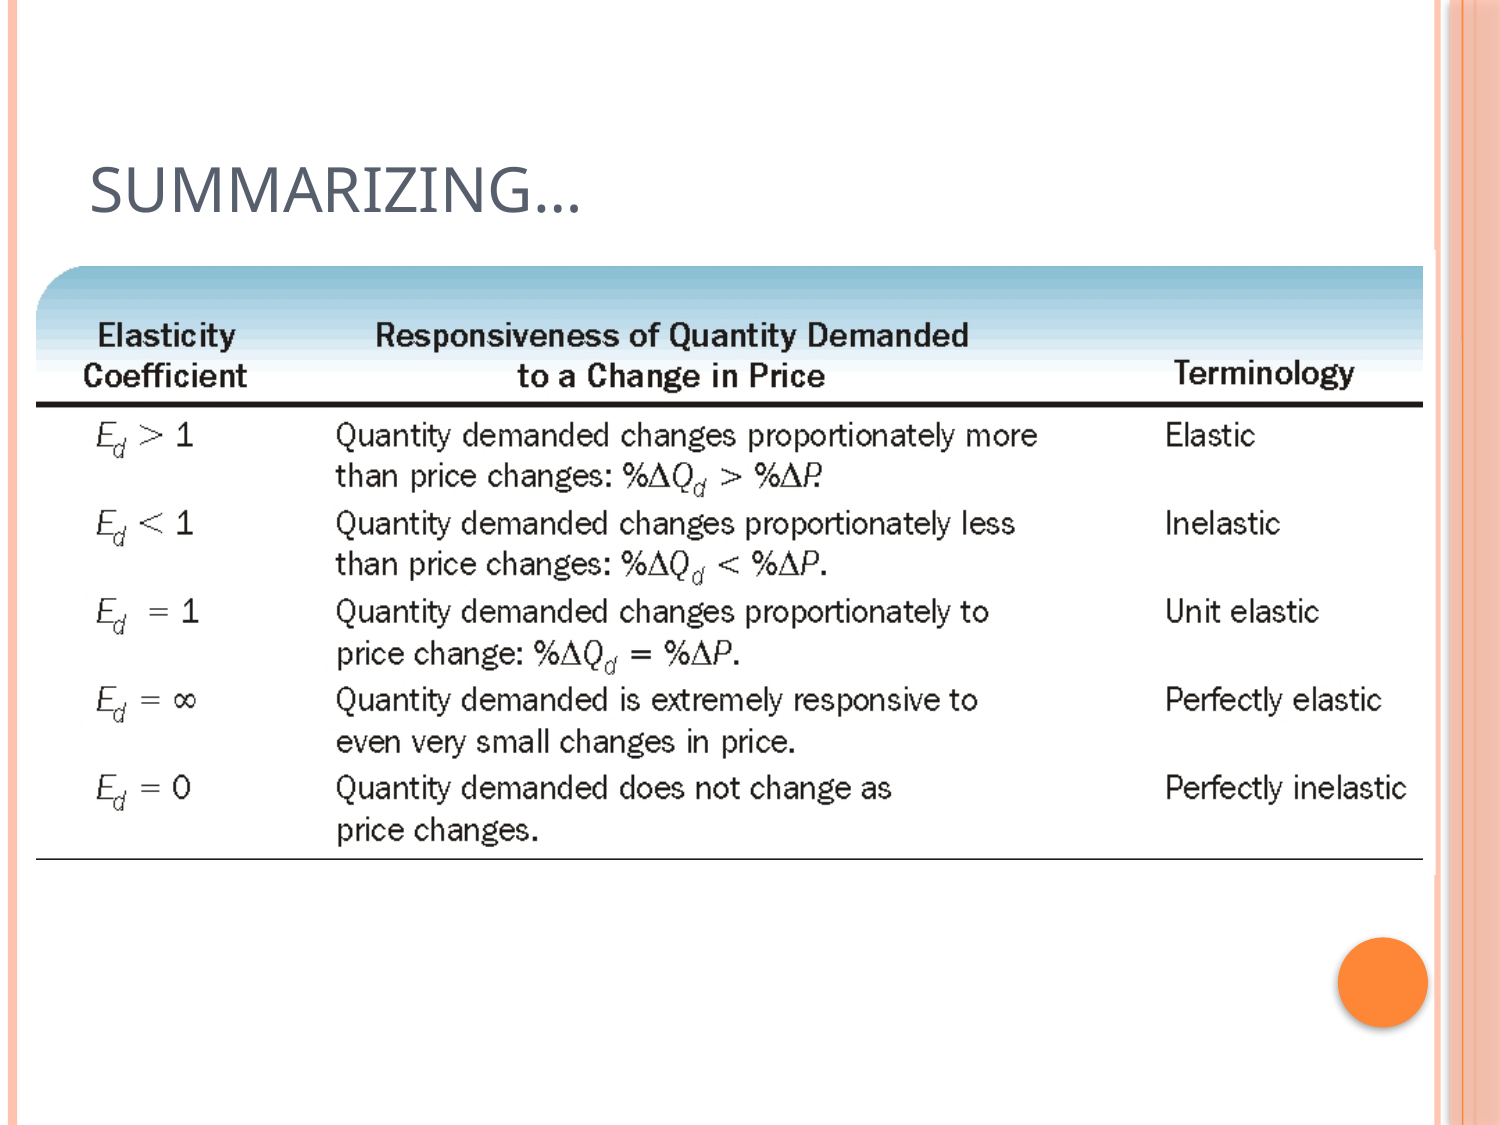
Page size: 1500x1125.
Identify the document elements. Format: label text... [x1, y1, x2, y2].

title Summarizing… [75, 45, 1300, 233]
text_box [22, 249, 1437, 876]
